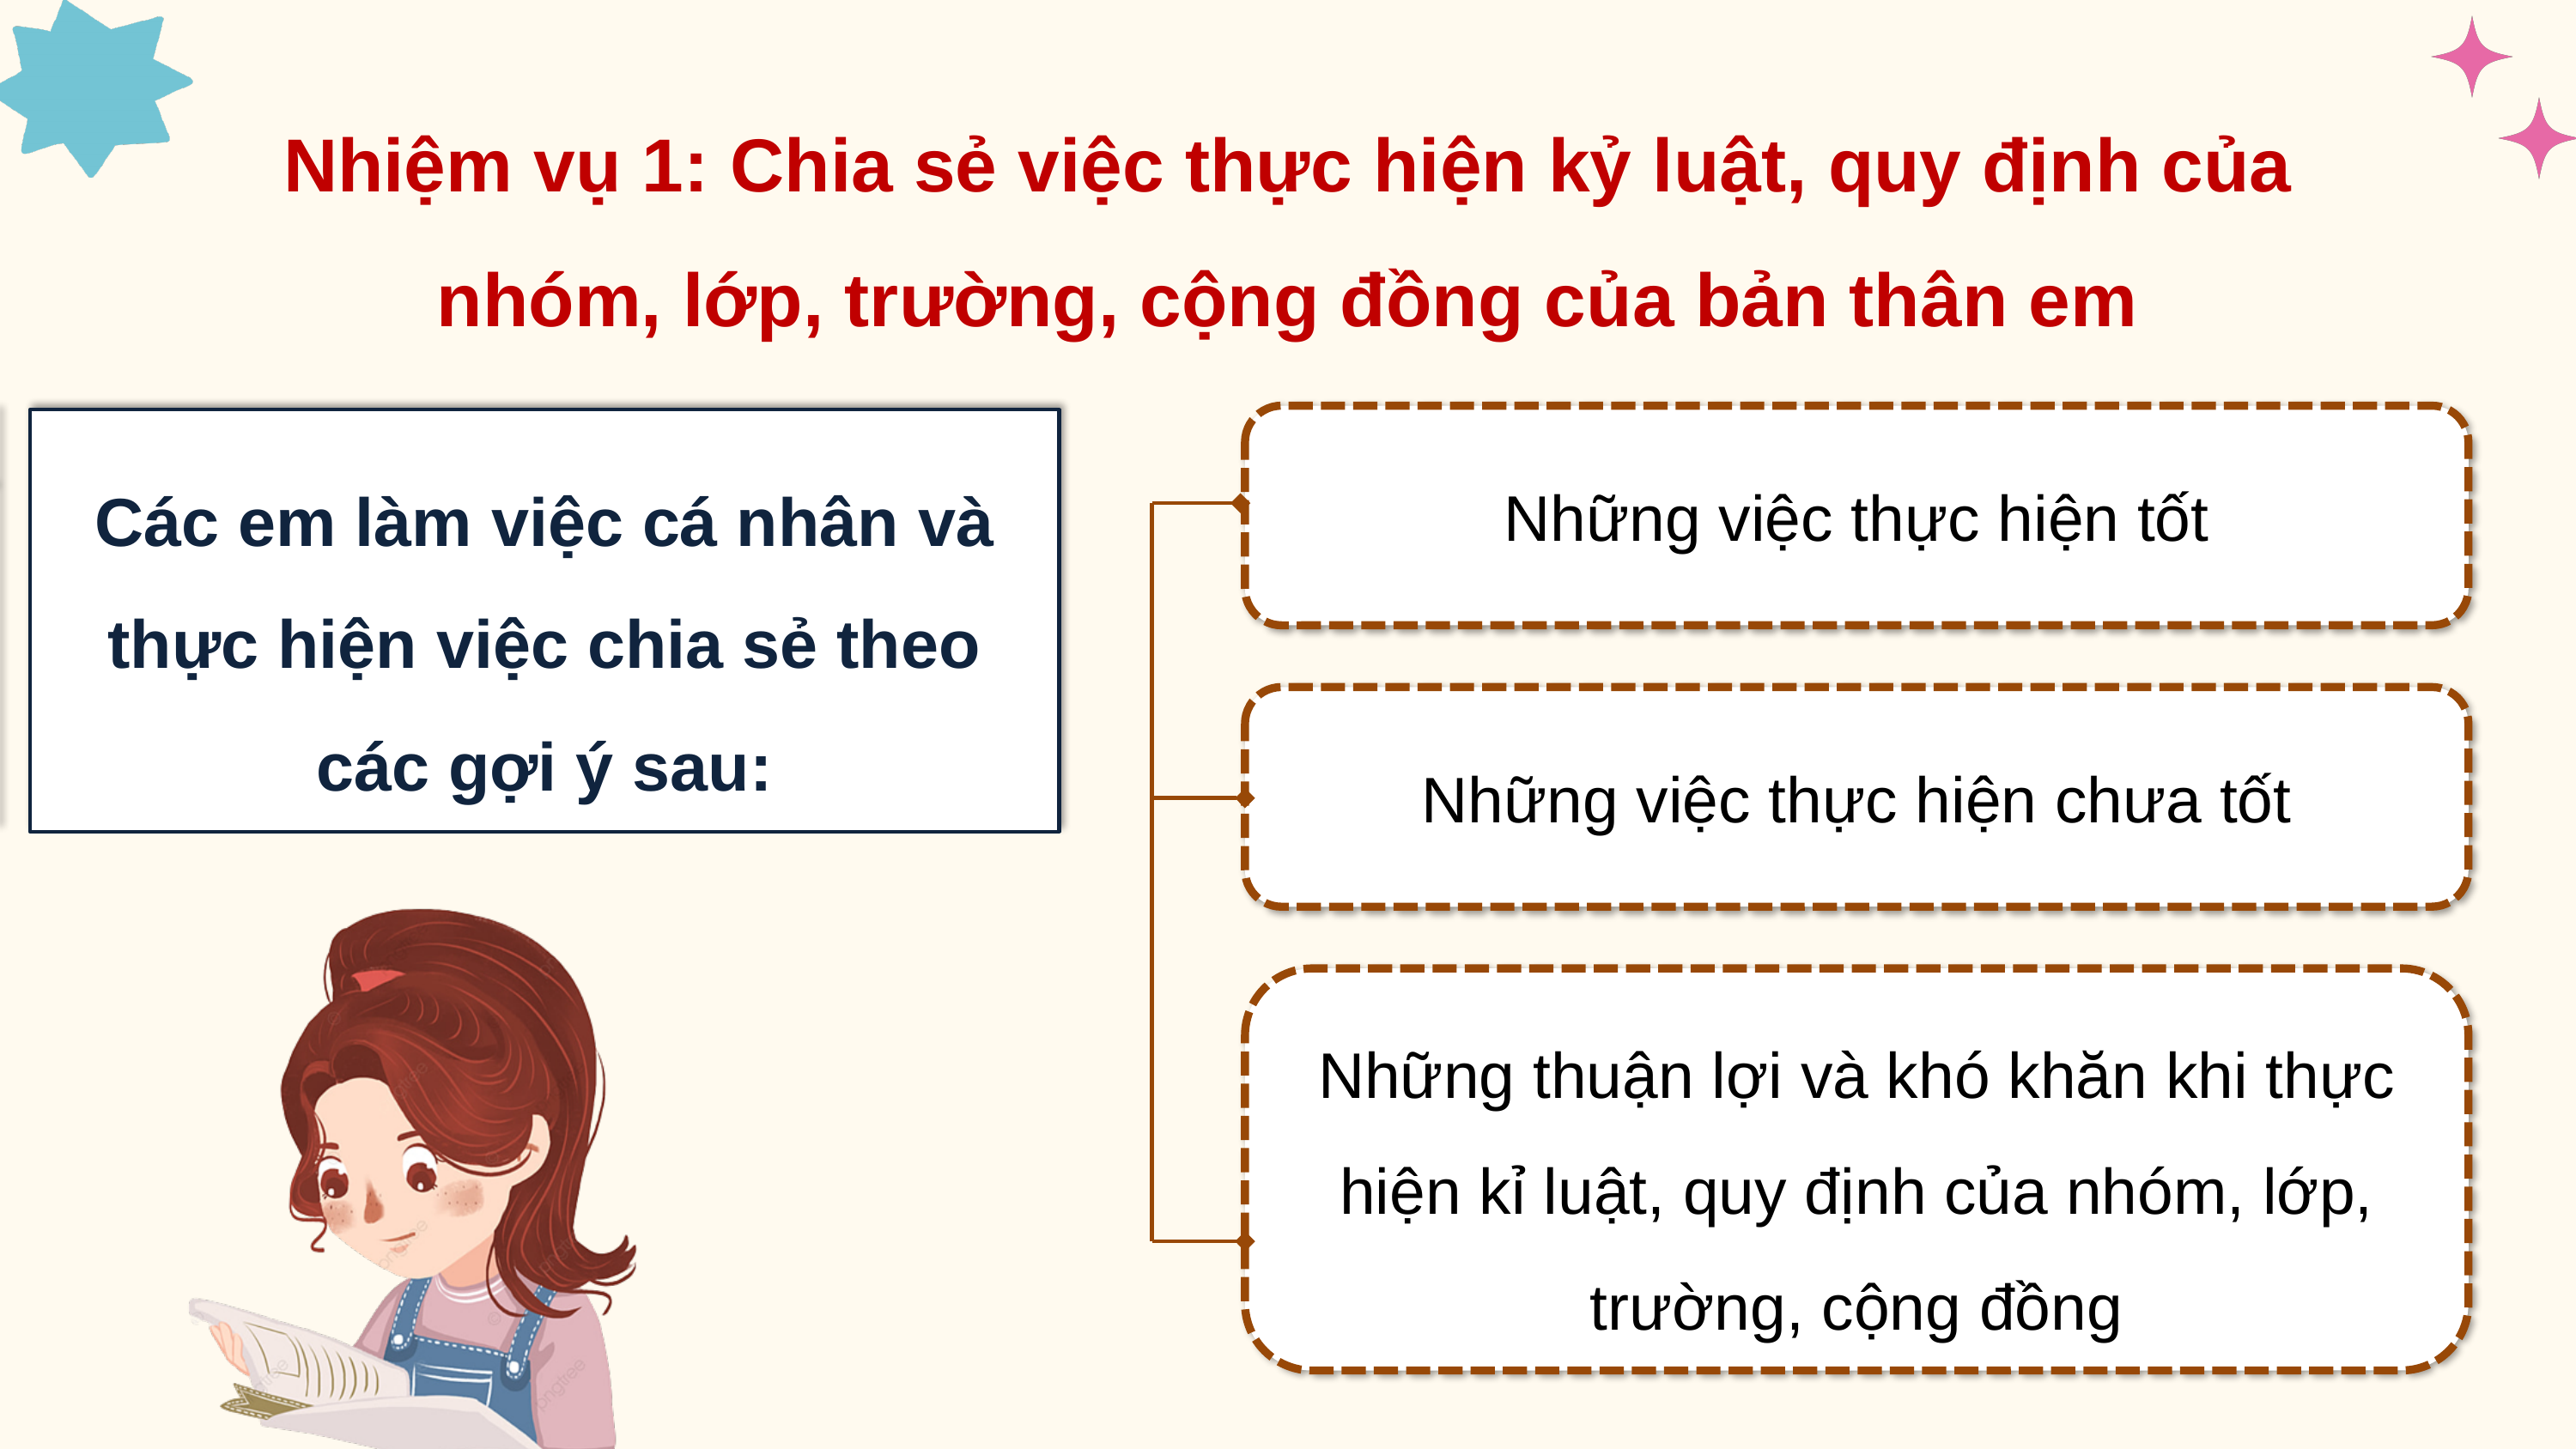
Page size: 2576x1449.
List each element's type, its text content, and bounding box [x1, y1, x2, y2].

text_box Những việc thực hiện tốt [1242, 403, 2470, 627]
text_box Những việc thực hiện chưa tốt [1242, 685, 2470, 909]
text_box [826, 828, 1566, 917]
text_box Những thuận lợi và khó khăn khi thực hiện kỉ luật, quy định của nhóm, lớp, trường, cộng đồng [1242, 967, 2470, 1373]
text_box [1053, 606, 1345, 700]
picture [174, 880, 666, 1449]
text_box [2431, 15, 2576, 180]
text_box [1024, 1021, 1373, 1115]
text_box Nhiệm vụ 1: Chia sẻ việc thực hiện kỷ luật, quy định của nhóm, lớp, trường, cộng đồng của bản thân em [174, 64, 2402, 349]
text_box [0, 0, 193, 178]
text_box Các em làm việc cá nhân và thực hiện việc chia sẻ theo các gợi ý sau: [28, 408, 1061, 834]
